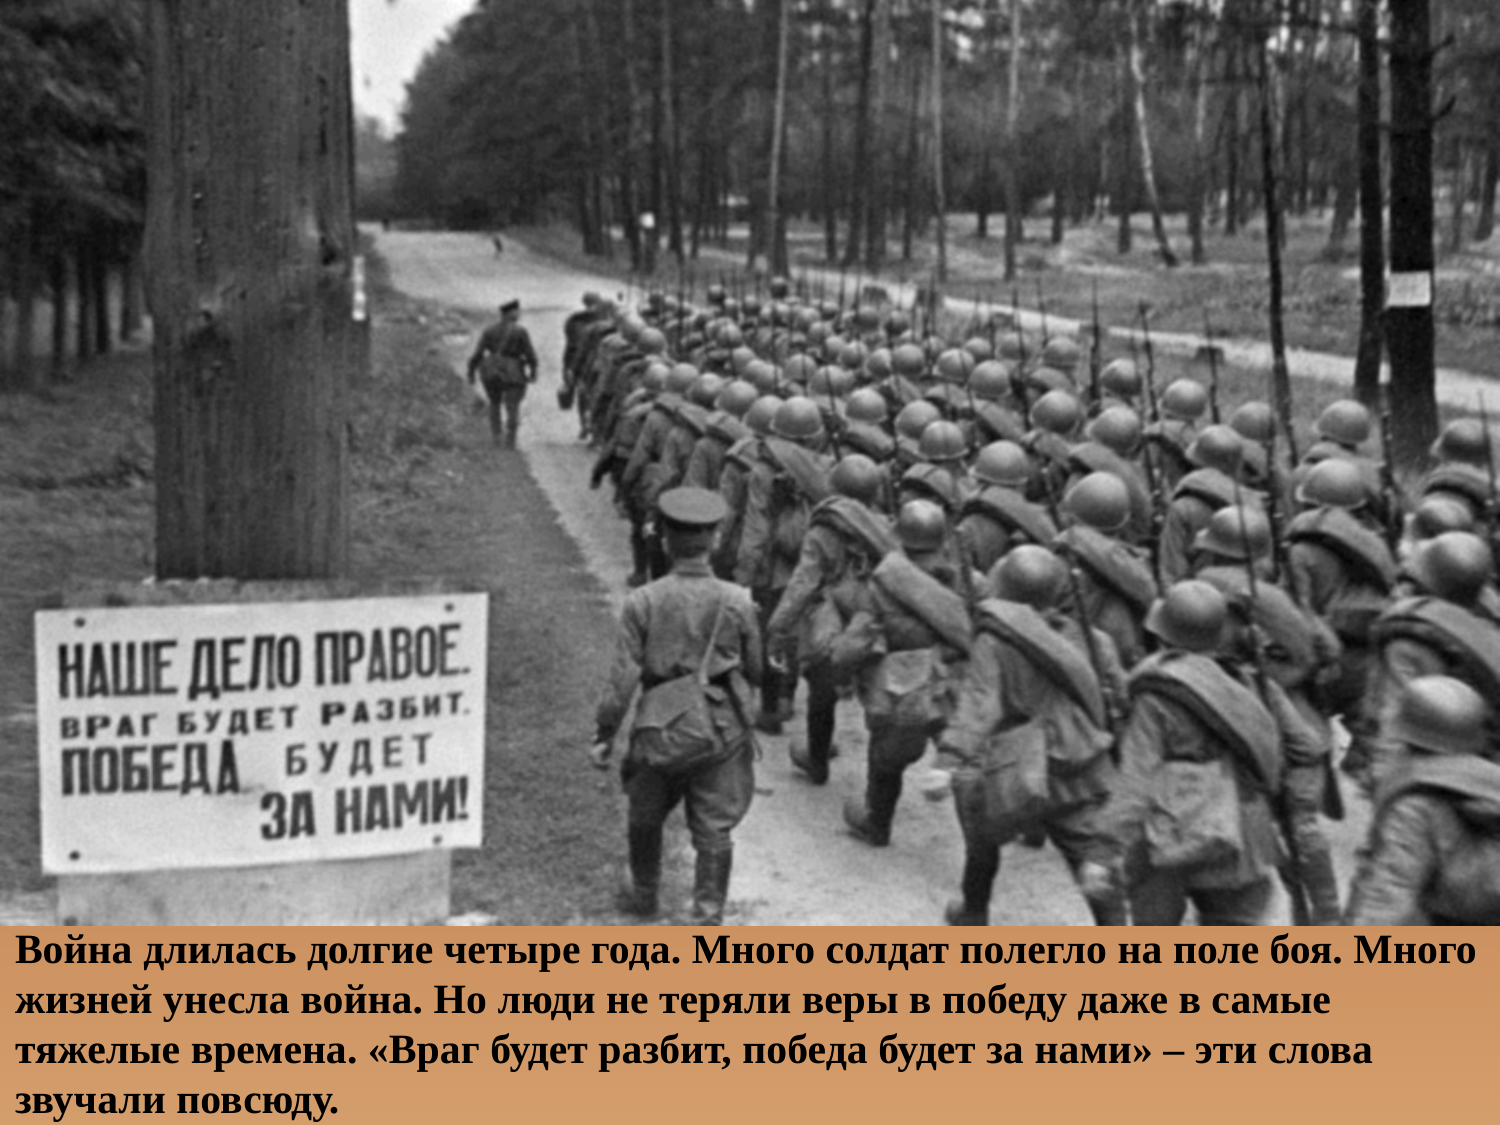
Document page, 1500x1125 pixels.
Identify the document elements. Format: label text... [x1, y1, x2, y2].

text_box Война длилась долгие четыре года. Много солдат полегло на поле боя. Много жизней унесла война. Но люди не теряли веры в победу даже в самые тяжелые времена. «Враг будет разбит, победа будет за нами» – эти слова звучали повсюду. [0, 933, 1500, 1125]
picture [0, 0, 1500, 927]
